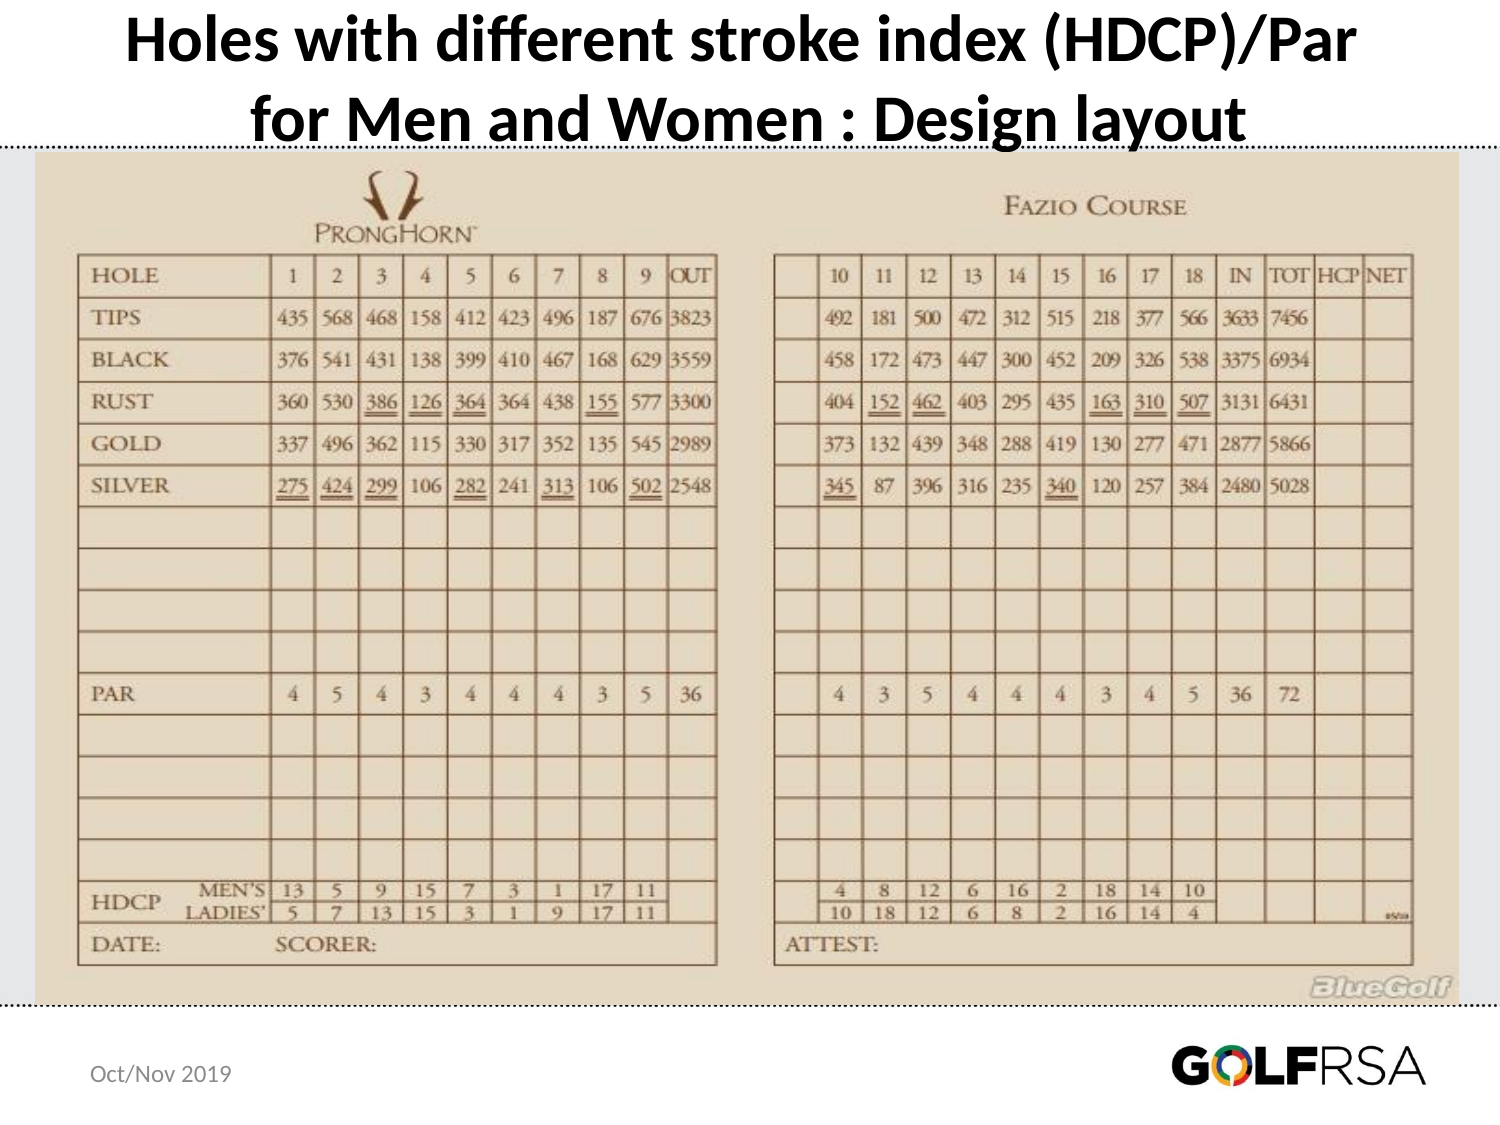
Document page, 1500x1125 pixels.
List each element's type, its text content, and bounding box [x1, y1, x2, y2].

title Holes with different stroke index (HDCP)/Par for Men and Women : Design layout [0, 0, 1500, 149]
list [34, 152, 1459, 1006]
picture [0, 149, 1500, 1125]
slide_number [75, 1042, 425, 1103]
